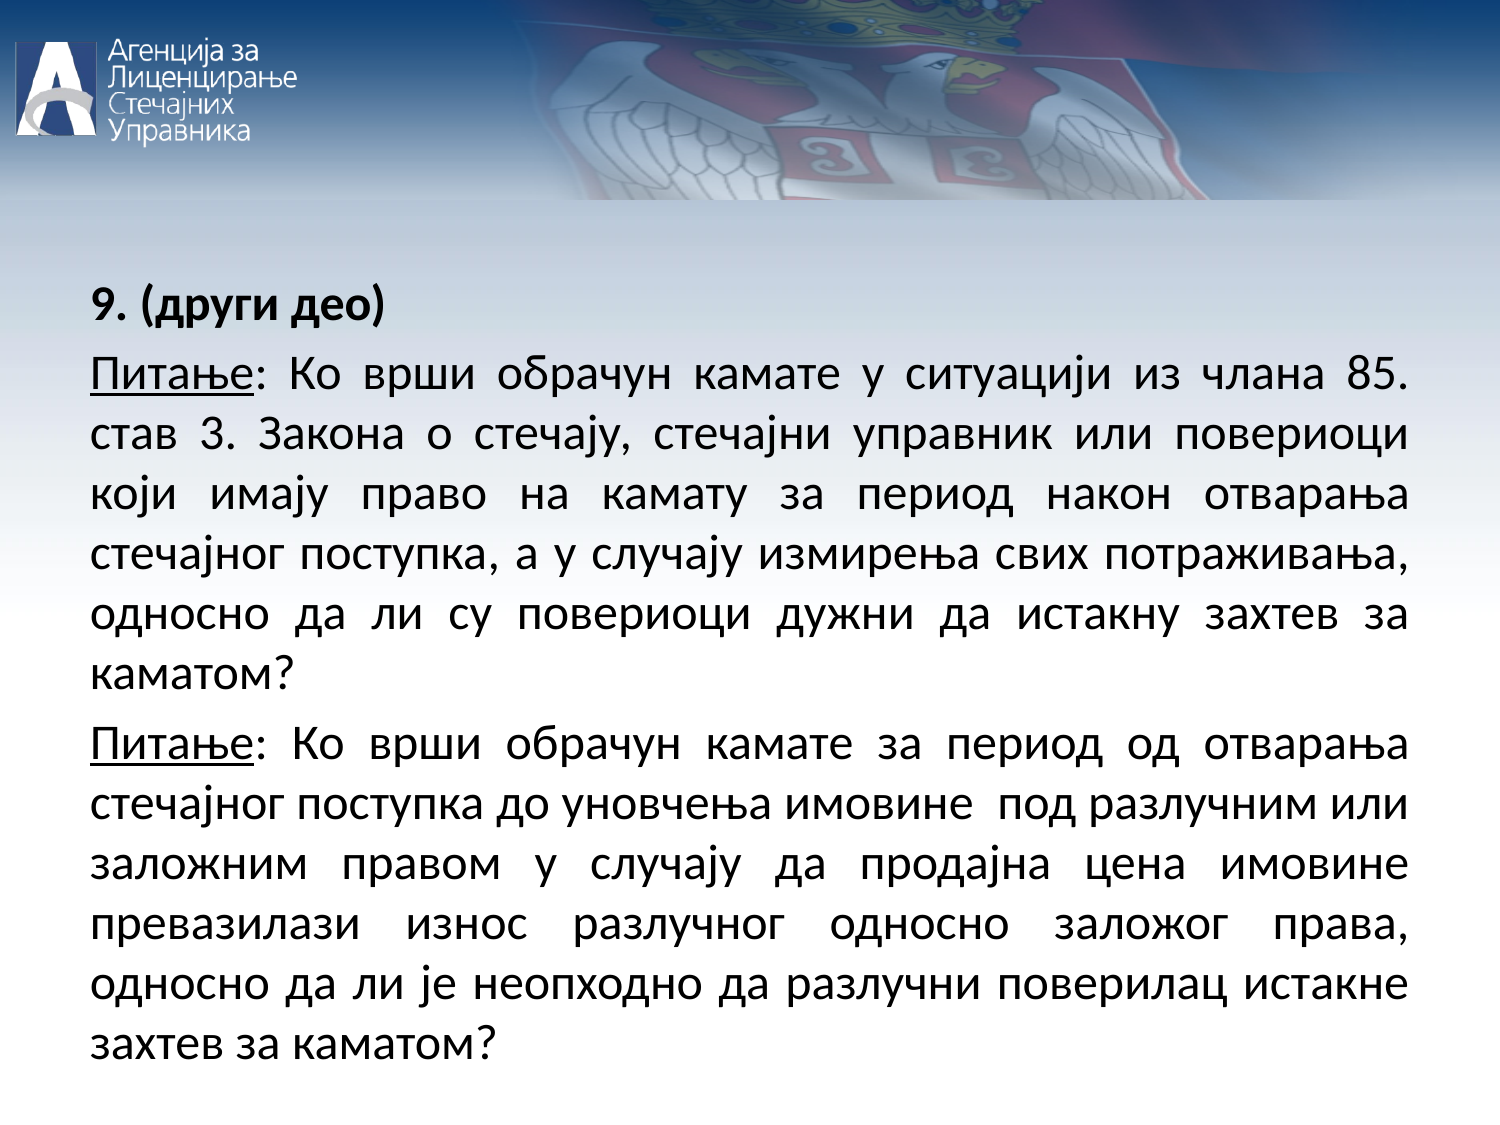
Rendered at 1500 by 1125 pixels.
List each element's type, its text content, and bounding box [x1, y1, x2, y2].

list 9. (други део) Питање: Ко врши обрачун камате у ситуацији из члана 85. став 3. Закона о стечају, стечајни управник или повериоци који имају право на камату за период након отварања стечајног поступка, а у случају измирења свих потраживања, односно да ли су повериоци дужни да истакну захтев за каматом? Питање: Ко врши обрачун камате за период од отварања стечајног поступка до уновчења имовине под разлучним или заложним правом у случају да продајна цена имовине превазилази износ разлучног односно заложог права, односно да ли је неопходно да разлучни поверилац истакне захтев за каматом? [75, 262, 1425, 1106]
picture [0, 0, 1500, 1113]
